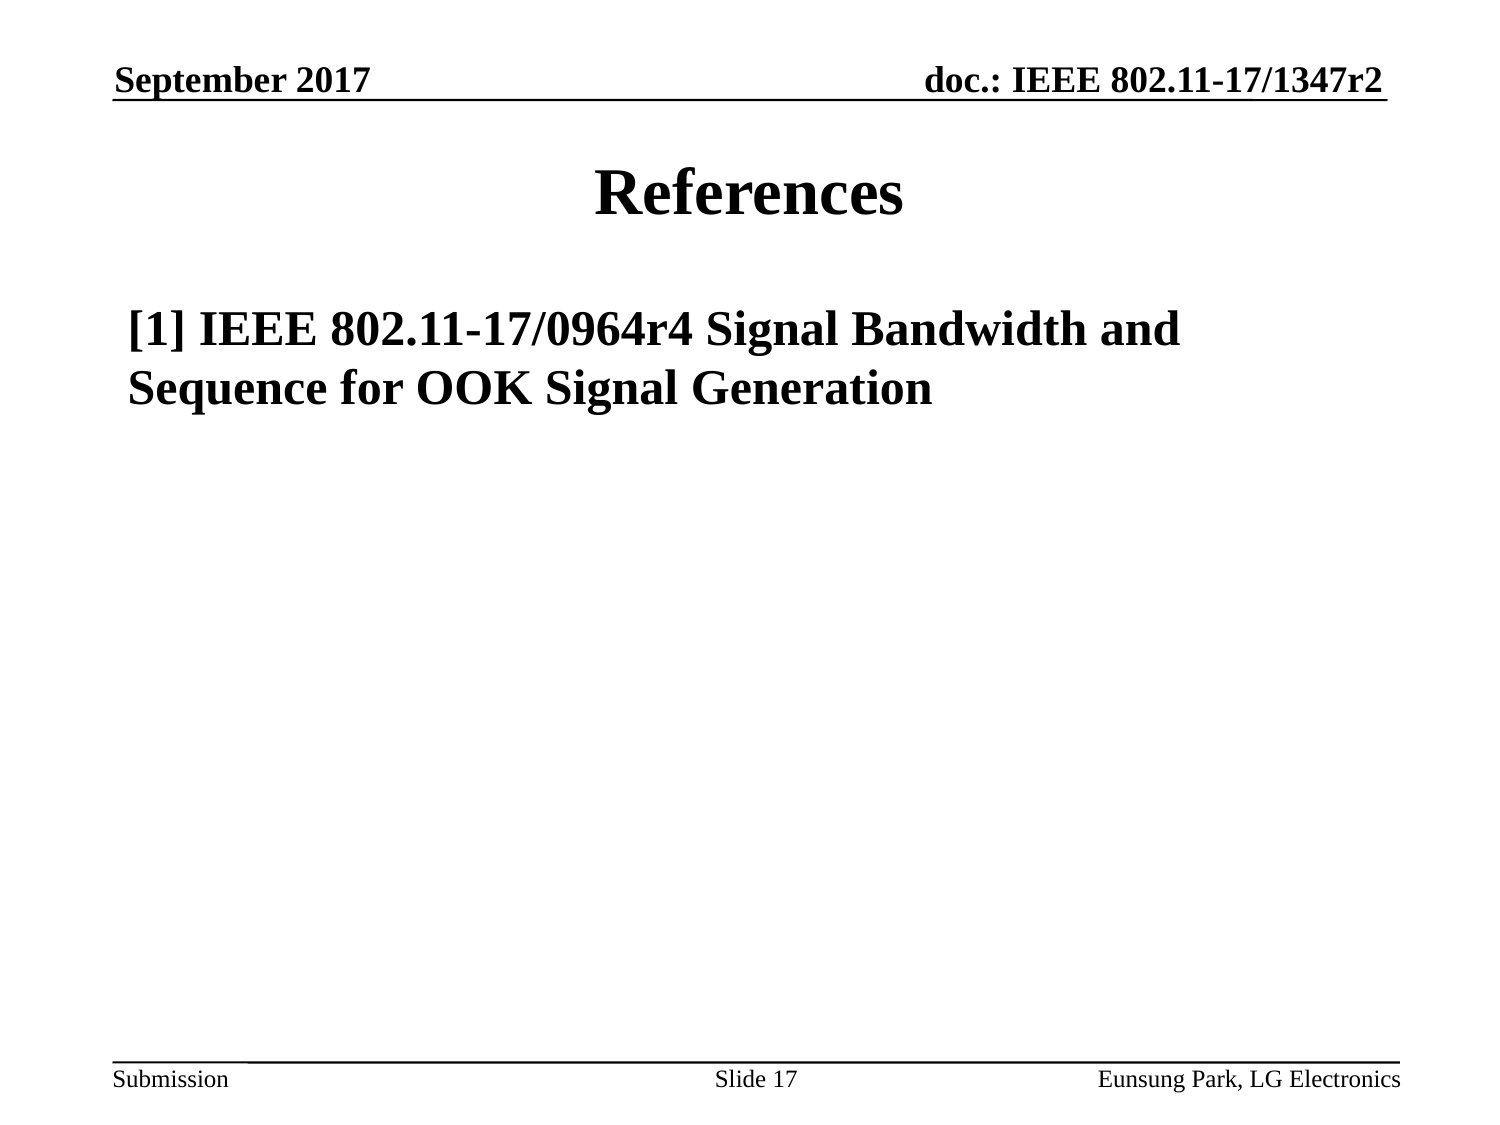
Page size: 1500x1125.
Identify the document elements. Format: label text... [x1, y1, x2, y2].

list [1] IEEE 802.11-17/0964r4 Signal Bandwidth and Sequence for OOK Signal Generation [112, 287, 1388, 1000]
slide_number Slide 17 [712, 1061, 800, 1093]
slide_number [114, 54, 374, 101]
footer Eunsung Park, LG Electronics [1038, 1061, 1402, 1093]
title References [112, 112, 1388, 263]
